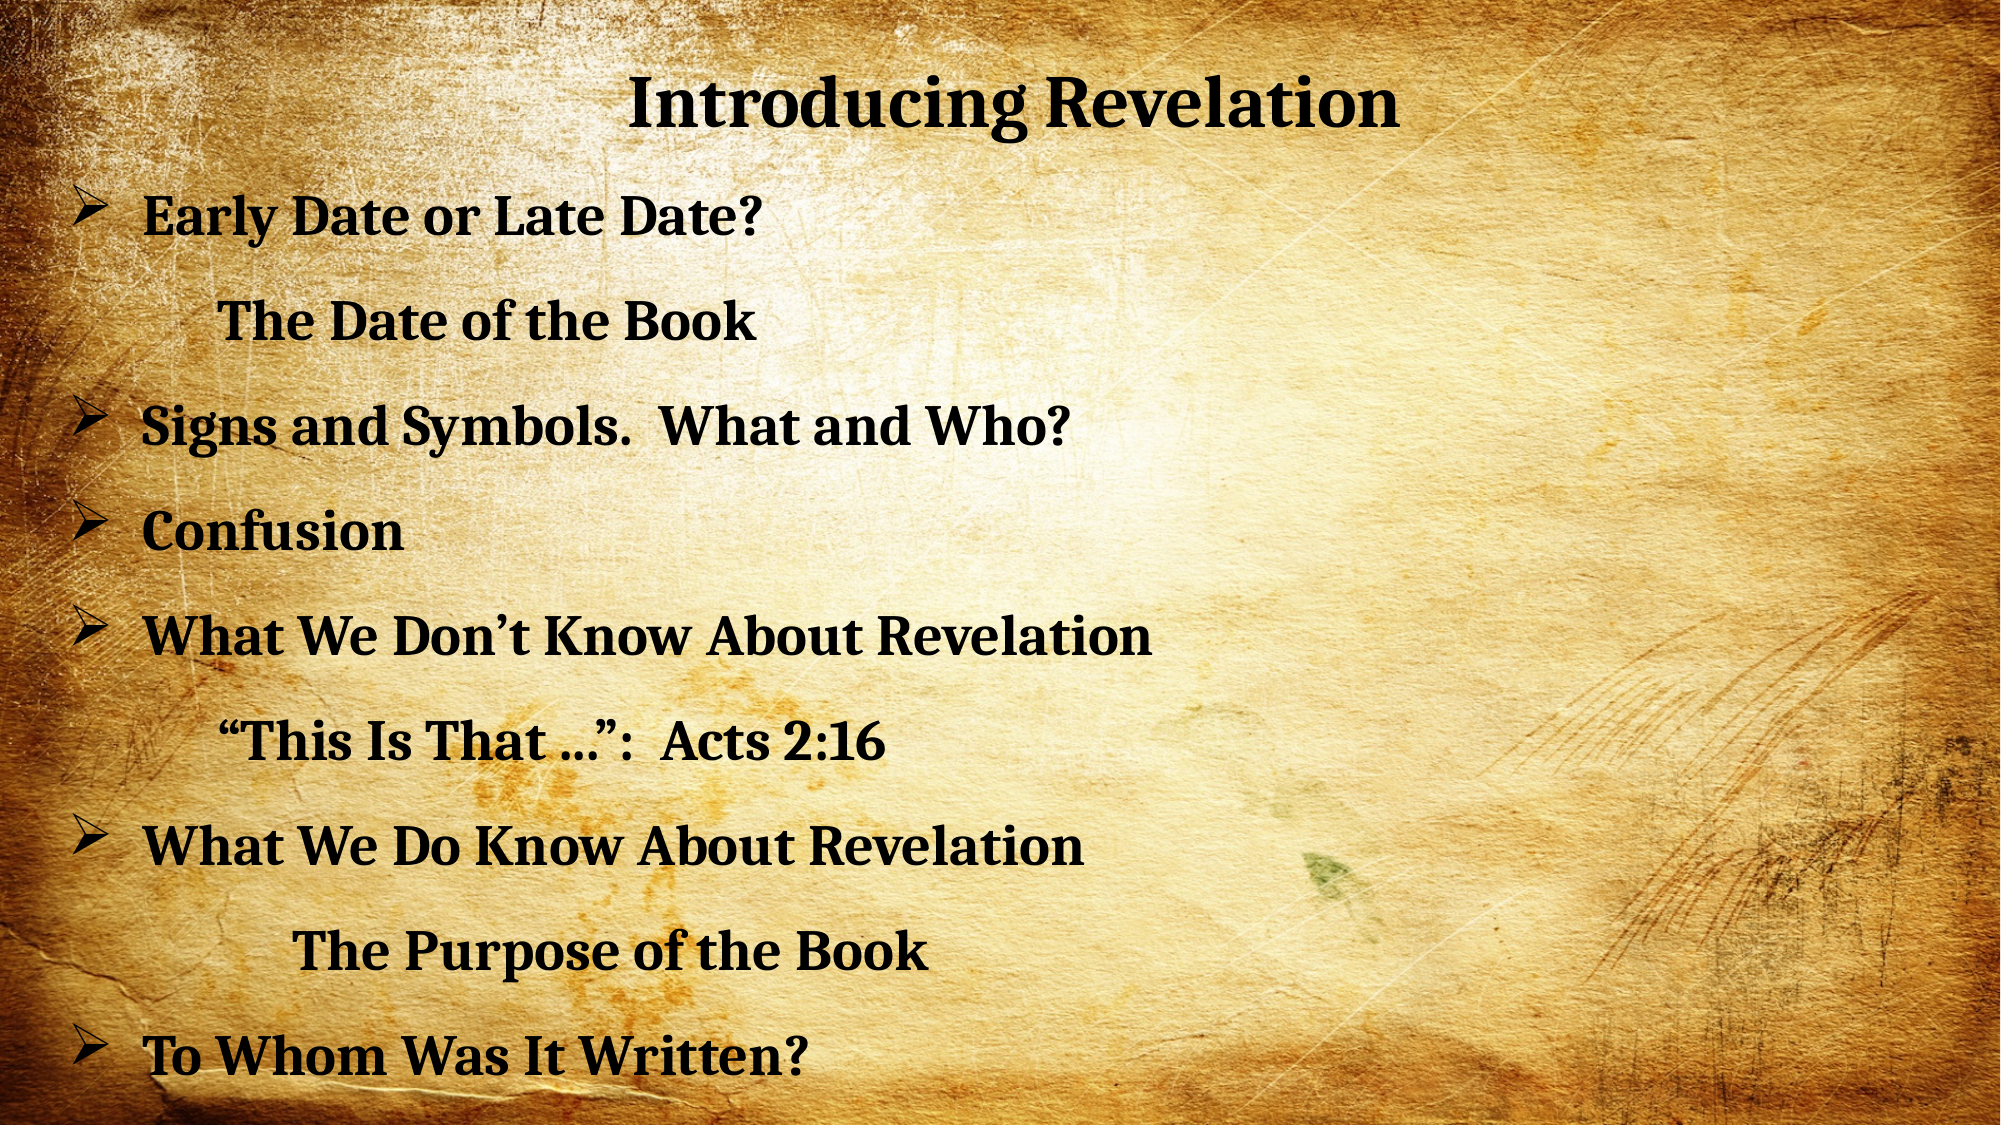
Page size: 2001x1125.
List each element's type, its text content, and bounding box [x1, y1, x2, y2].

picture [0, 0, 2001, 1125]
text_box Introducing Revelation Early Date or Late Date? The Date of the Book Signs and Symbols. What and Who? Confusion What We Don’t Know About Revelation “This Is That ...”: Acts 2:16 What We Do Know About Revelation The Purpose of the Book To Whom Was It Written? [52, 0, 1948, 1095]
